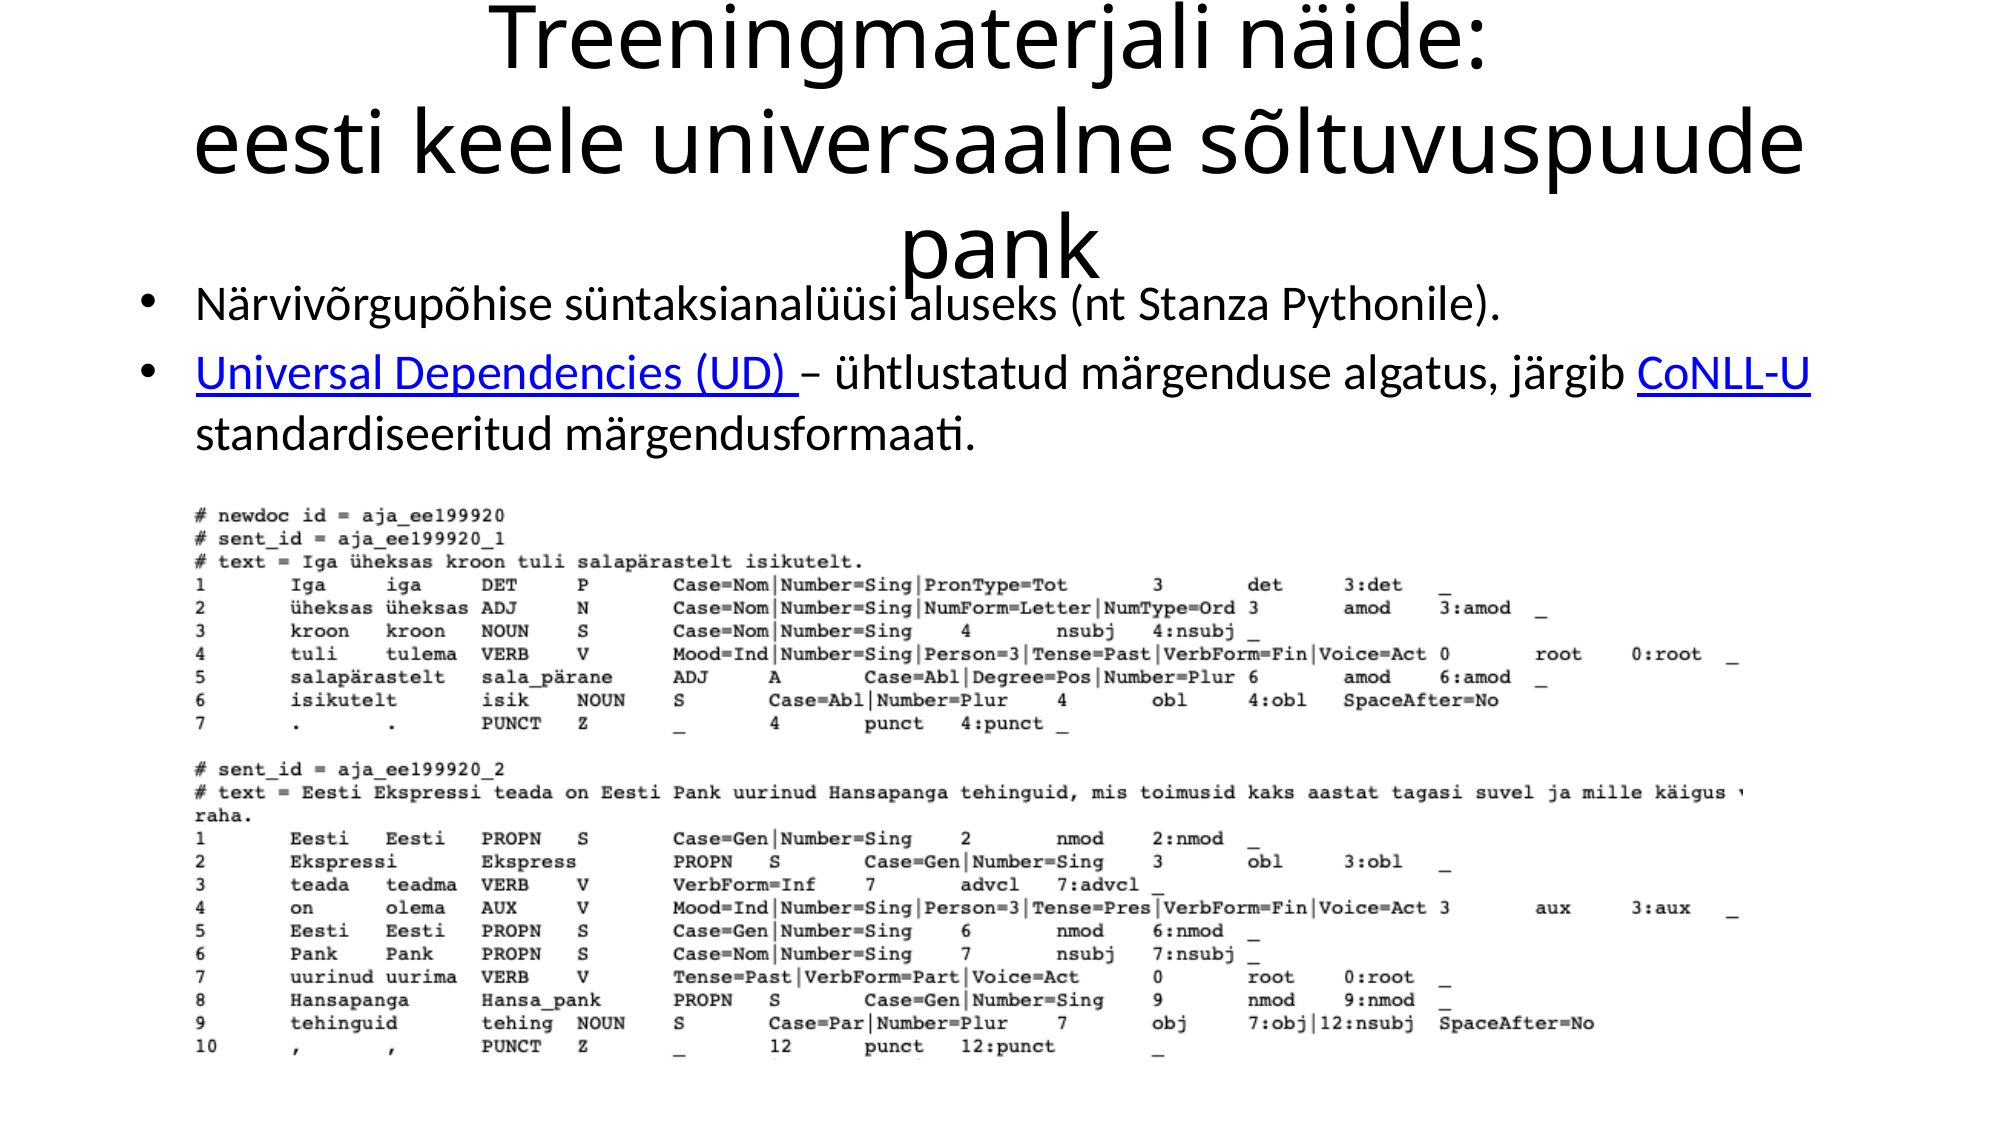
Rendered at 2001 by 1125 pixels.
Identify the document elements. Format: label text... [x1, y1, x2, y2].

list Närvivõrgupõhise süntaksianalüüsi aluseks (nt Stanza Pythonile). Universal Dependencies (UD) – ühtlustatud märgenduse algatus, järgib CoNLL-U standardiseeritud märgendusformaati. [124, 262, 1900, 1005]
picture [183, 491, 1744, 1060]
title Treeningmaterjali näide: eesti keele universaalne sõltuvuspuude pank [99, 45, 1900, 233]
